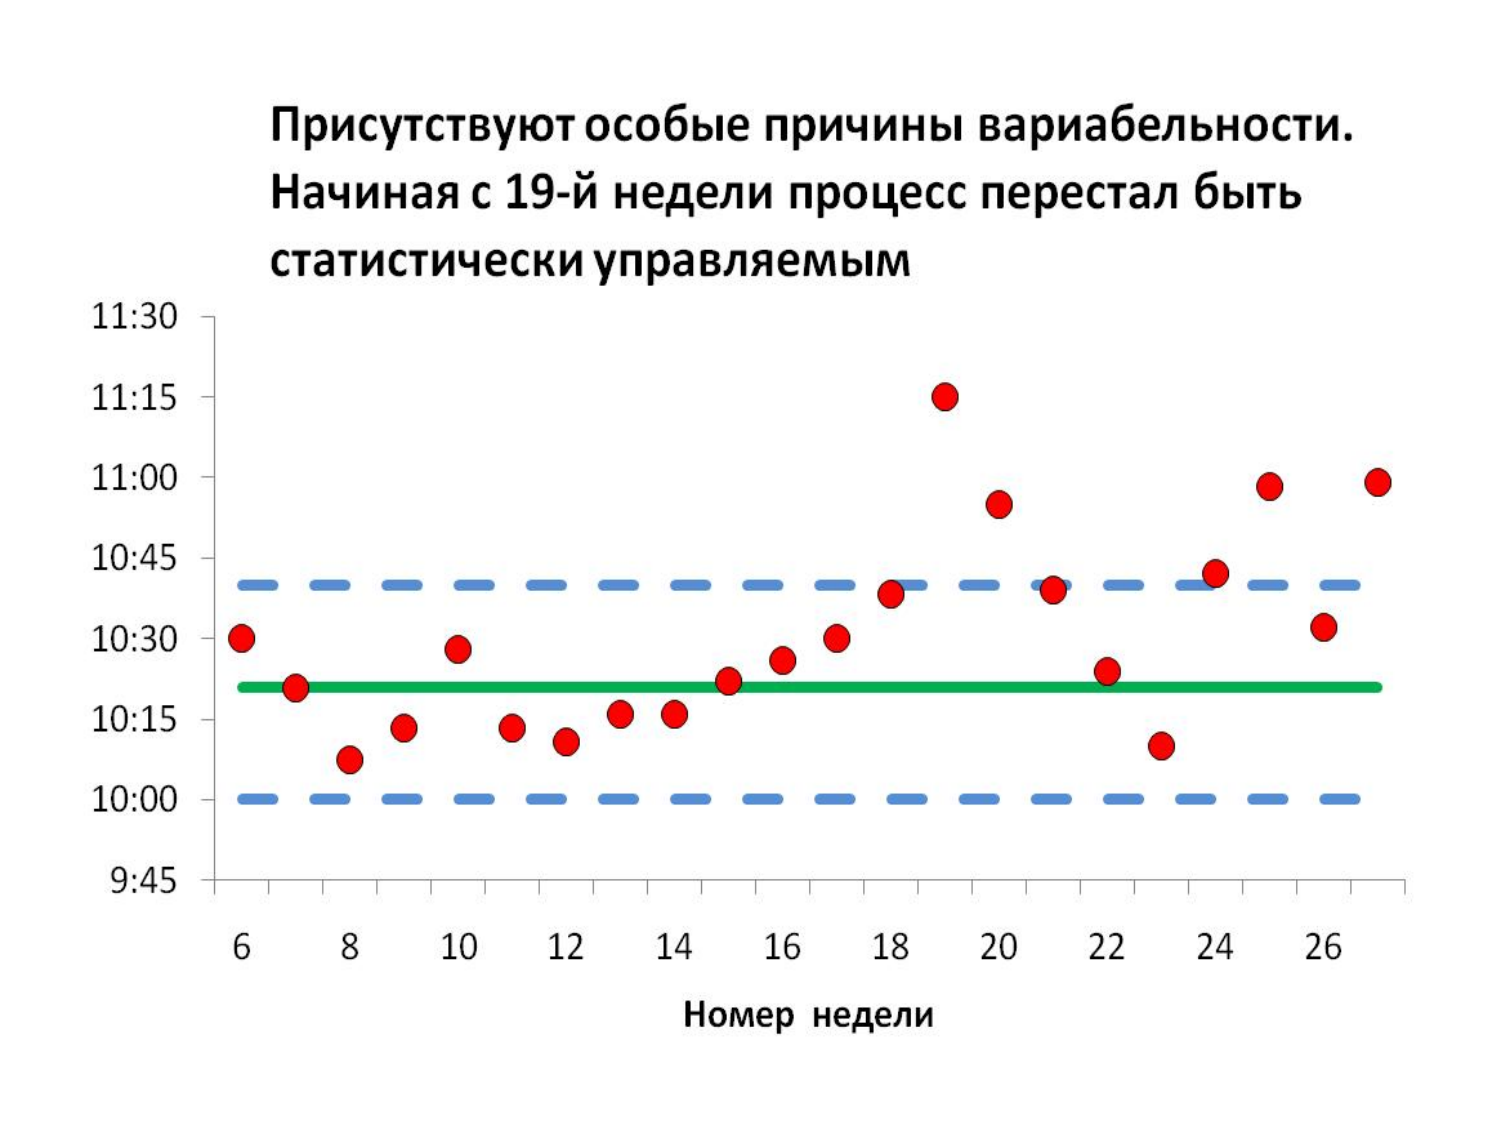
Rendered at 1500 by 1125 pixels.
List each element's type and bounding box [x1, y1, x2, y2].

list [52, 54, 1448, 1125]
